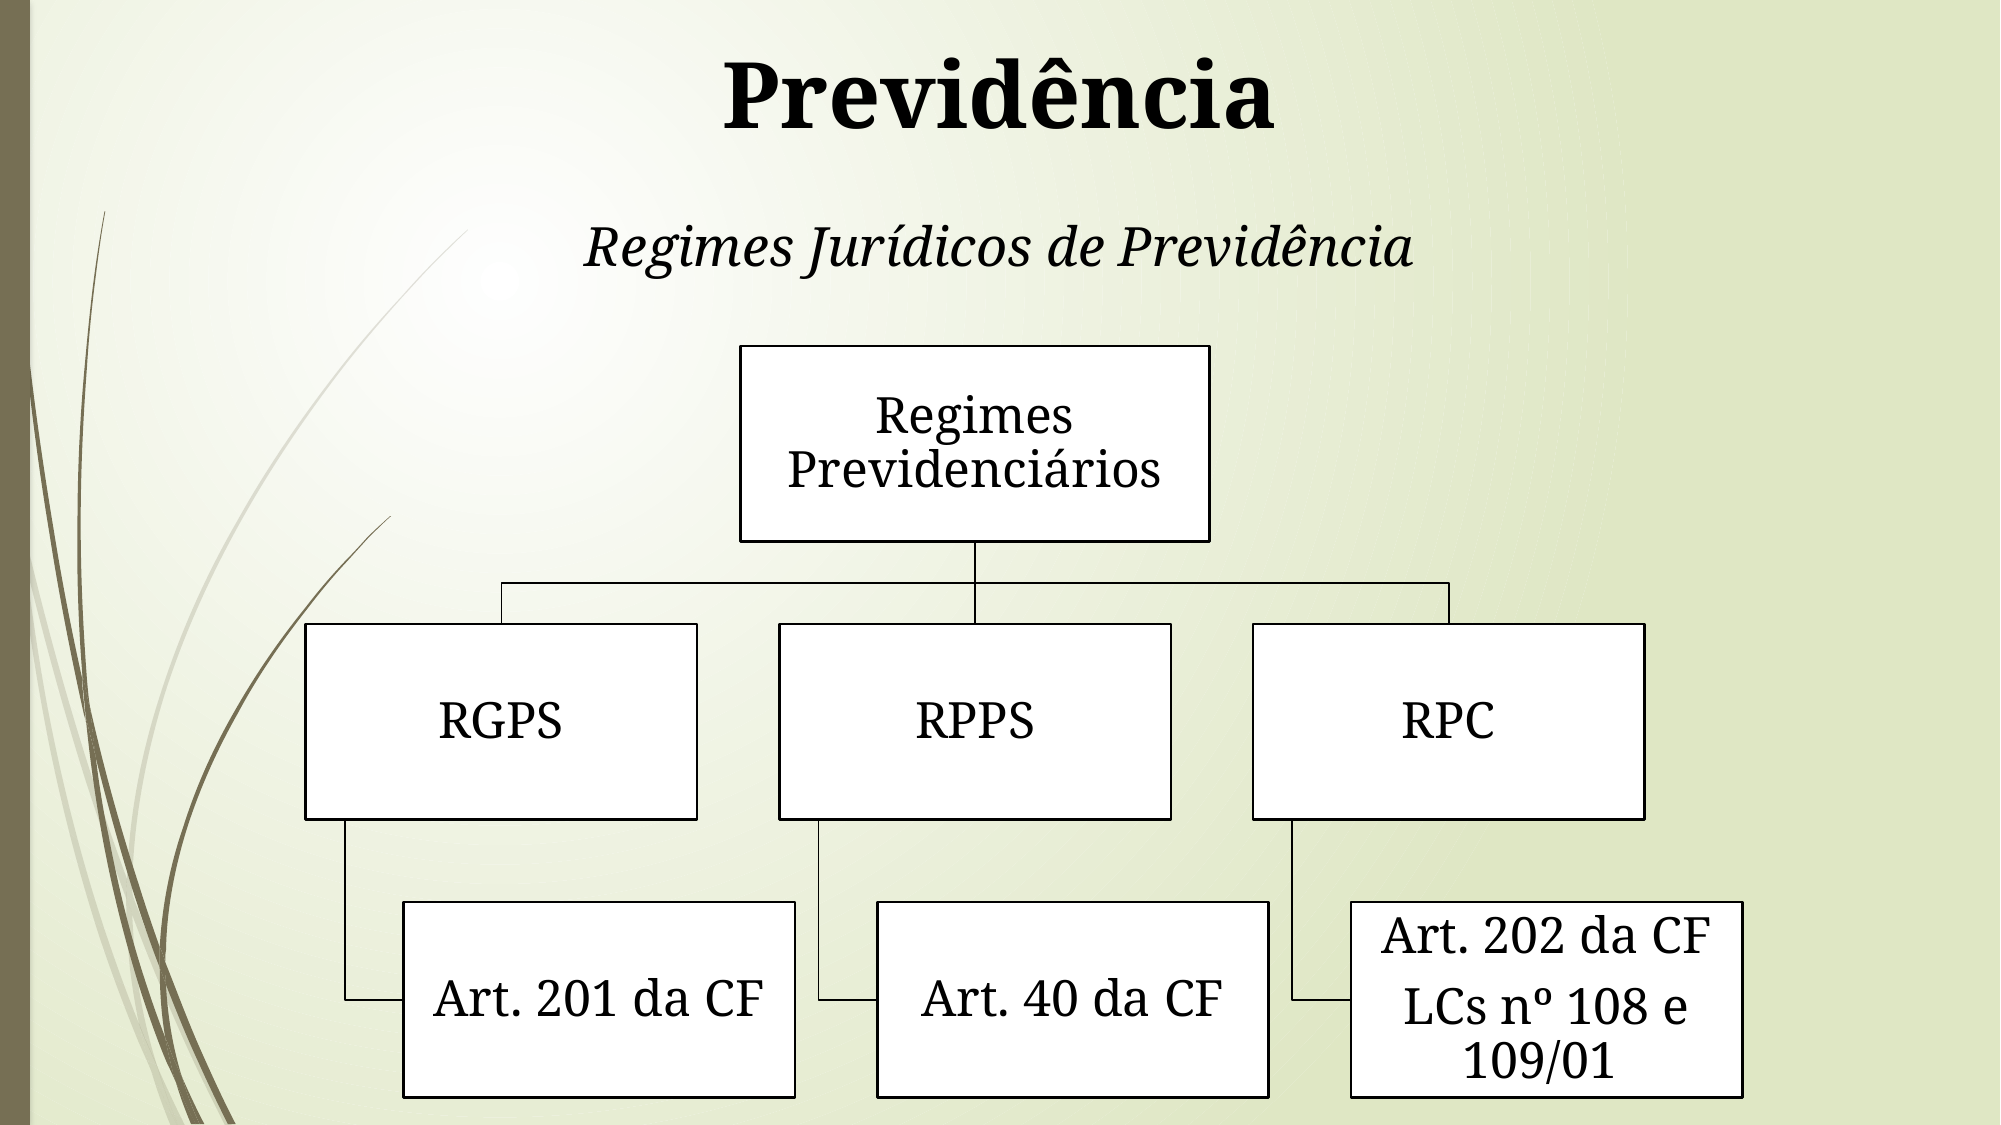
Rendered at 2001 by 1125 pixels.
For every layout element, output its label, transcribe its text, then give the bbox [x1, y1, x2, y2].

text_box Regimes Jurídicos de Previdência [291, 205, 1709, 285]
text_box Previdência [137, 36, 1863, 161]
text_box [304, 298, 1744, 1125]
